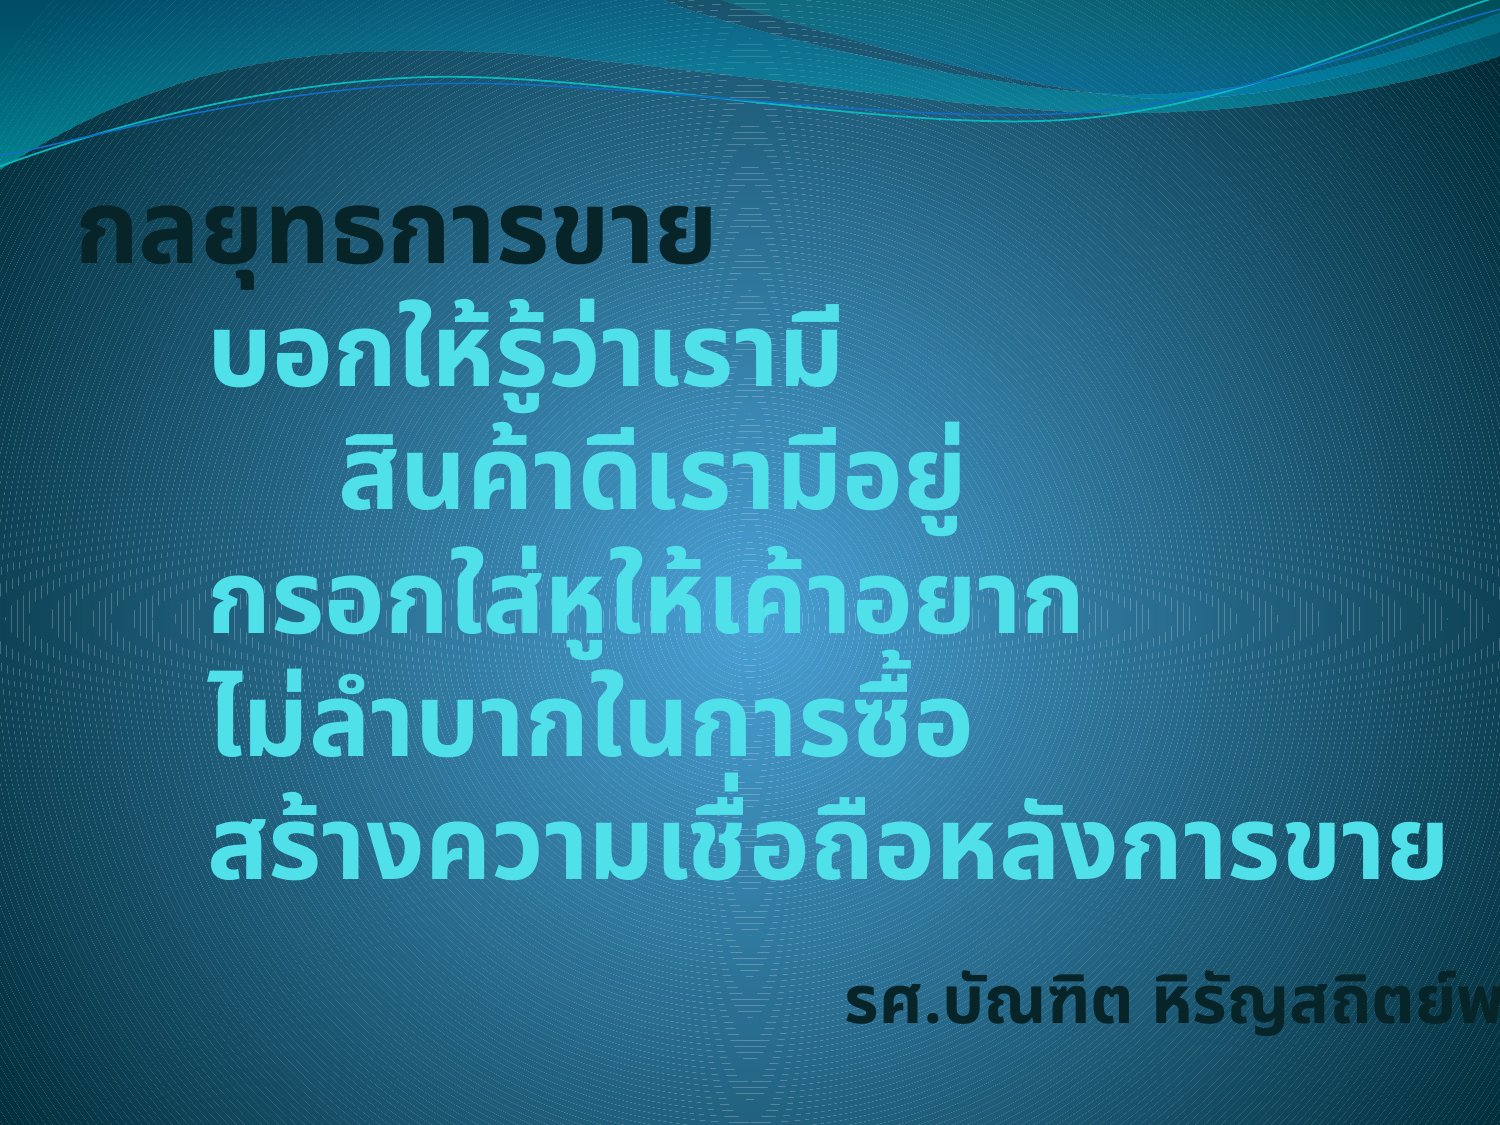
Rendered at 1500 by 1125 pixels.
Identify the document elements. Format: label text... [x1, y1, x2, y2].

title กลยุทธการขาย บอกให้รู้ว่าเรามี สินค้าดีเรามีอยู่ กรอกใส่หูให้เค้าอยาก ไม่ลำบากในการซื้อ สร้างความเชื่อถือหลังการขาย [75, 149, 1475, 900]
text_box รศ.บัณฑิต หิรัญสถิตย์พร [829, 949, 1500, 1045]
